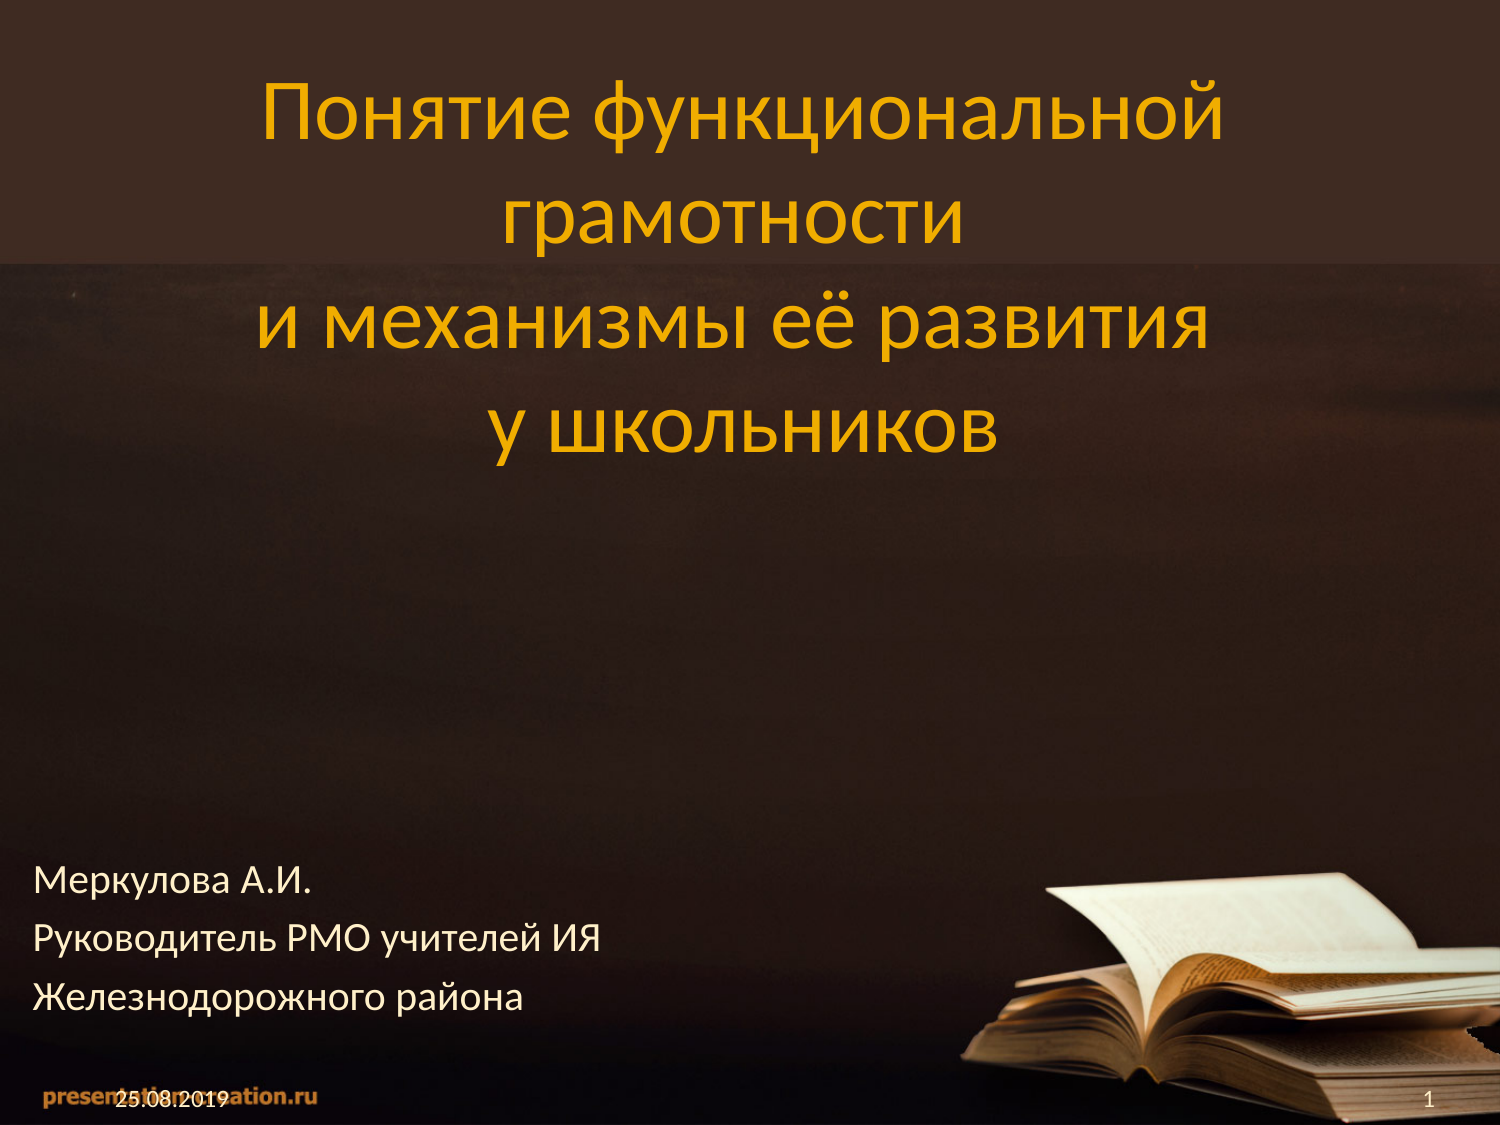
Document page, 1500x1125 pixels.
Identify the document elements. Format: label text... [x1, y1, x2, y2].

title Понятие функциональной грамотности и механизмы её развития у школьников [17, 42, 1471, 480]
picture [0, 0, 1500, 1125]
list Меркулова А.И. Руководитель РМО учителей ИЯ Железнодорожного района [17, 668, 1477, 1047]
